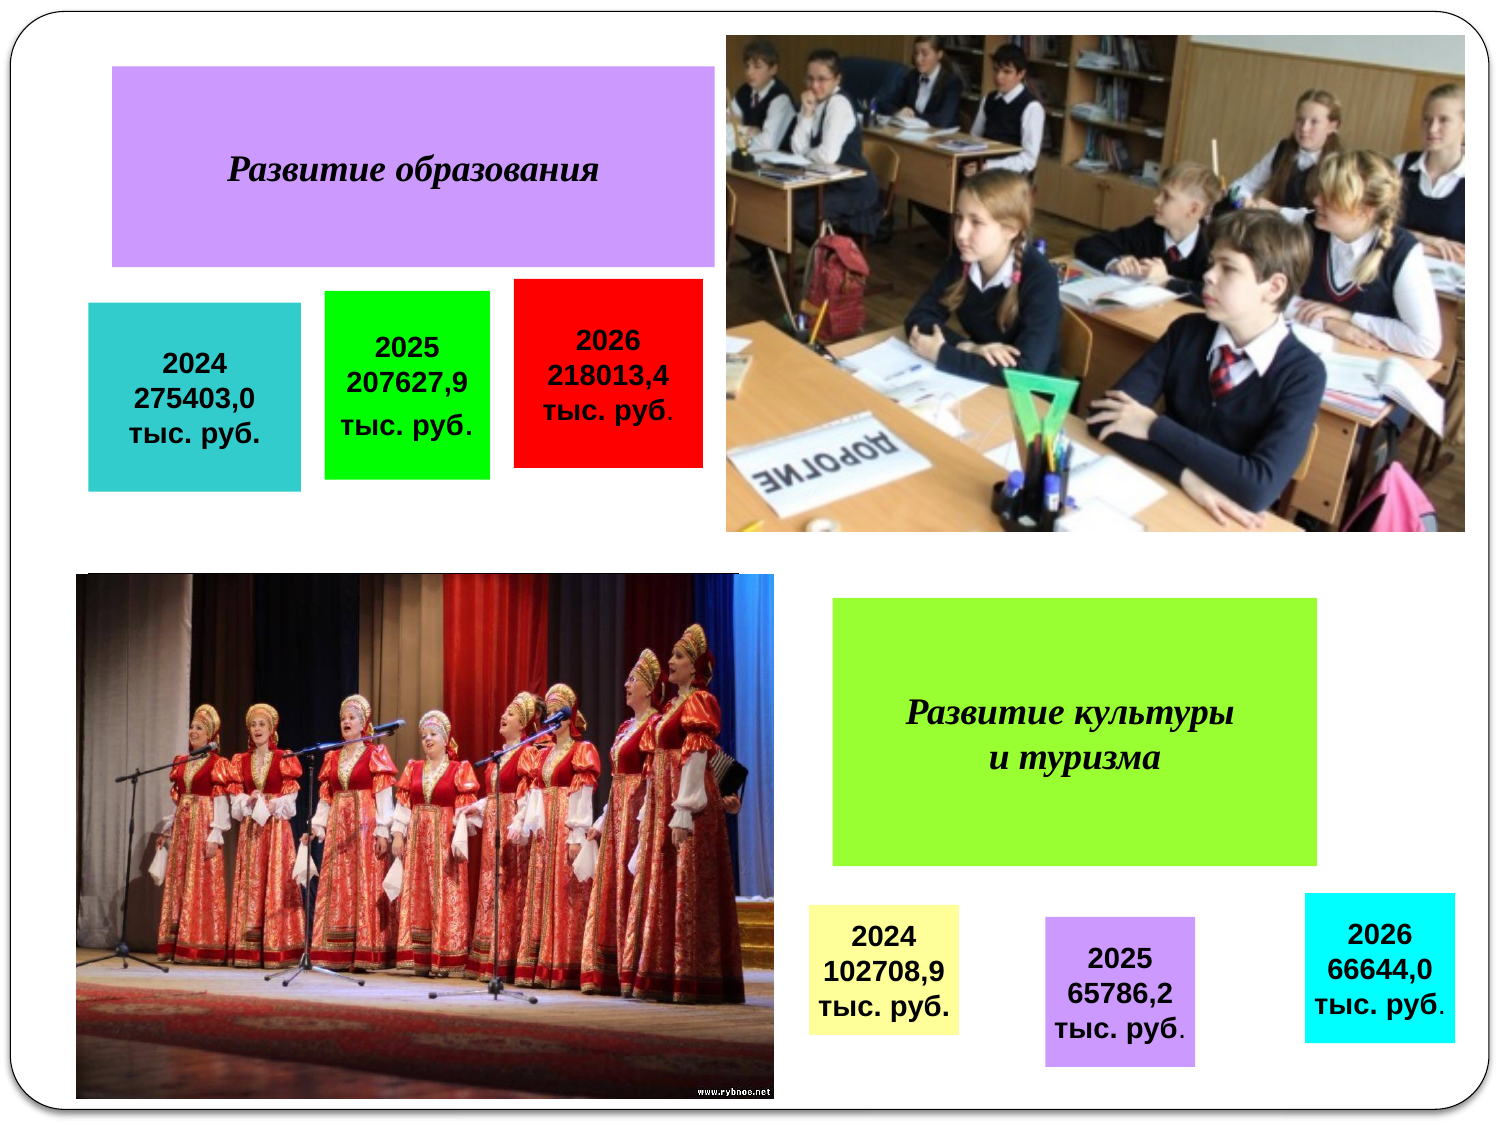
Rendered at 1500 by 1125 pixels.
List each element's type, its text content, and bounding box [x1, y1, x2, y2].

text_box 2025 65786,2 тыс. руб. [1045, 916, 1196, 1067]
text_box 2026 66644,0 тыс. руб. [1305, 893, 1456, 1044]
text_box 2026 218013,4 тыс. руб. [513, 278, 703, 468]
picture [726, 34, 1466, 532]
text_box 2024 102708,9 тыс. руб. [809, 904, 959, 1035]
text_box 2024 275403,0 тыс. руб. [88, 302, 301, 492]
text_box Развитие культуры и туризма [832, 597, 1318, 867]
picture [76, 573, 774, 1099]
text_box 2025 207627,9 тыс. руб. [324, 290, 490, 480]
text_box Развитие образования [112, 66, 715, 268]
